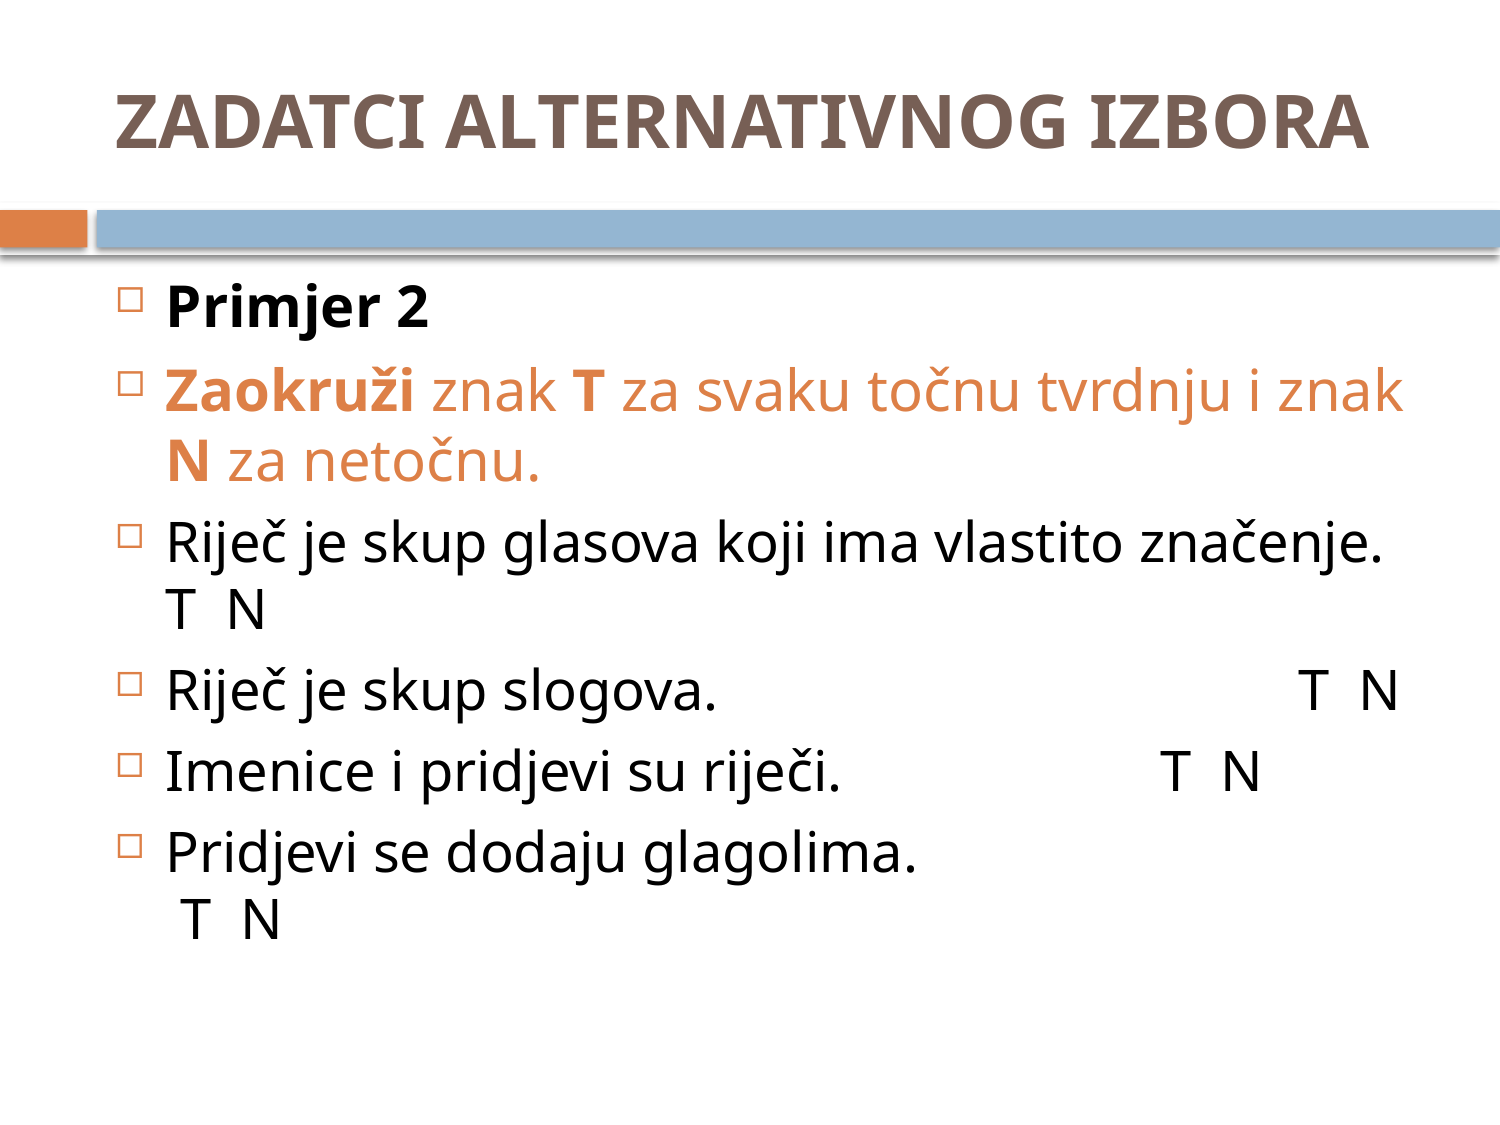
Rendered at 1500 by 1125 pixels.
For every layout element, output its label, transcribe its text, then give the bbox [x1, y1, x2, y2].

title ZADATCI ALTERNATIVNOG IZBORA [100, 37, 1438, 200]
list Primjer 2 Zaokruži znak T za svaku točnu tvrdnju i znak N za netočnu. Riječ je skup glasova koji ima vlastito značenje. T N Riječ je skup slogova. T N Imenice i pridjevi su riječi. T N Pridjevi se dodaju glagolima. T N [100, 262, 1438, 1000]
